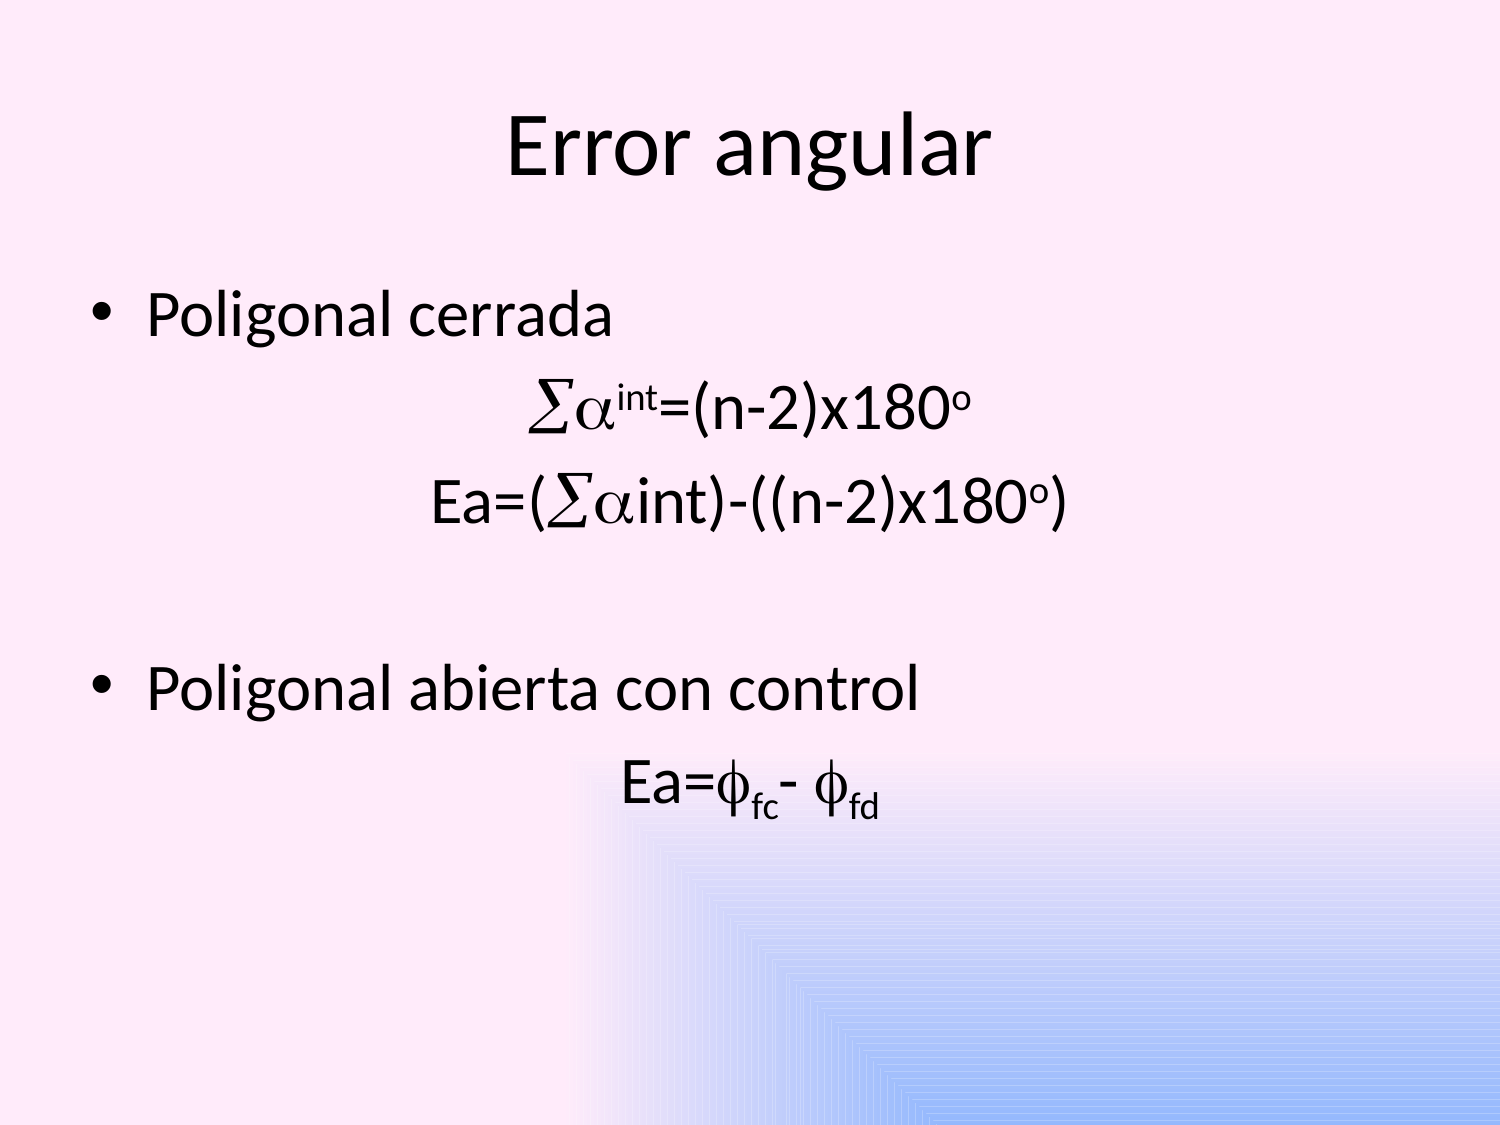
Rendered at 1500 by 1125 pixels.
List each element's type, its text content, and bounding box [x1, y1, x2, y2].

list Poligonal cerrada int=(n-2)x180o Ea=(int)-((n-2)x180o) Poligonal abierta con control Ea=fc- fd [75, 262, 1425, 1005]
title Error angular [75, 45, 1425, 233]
